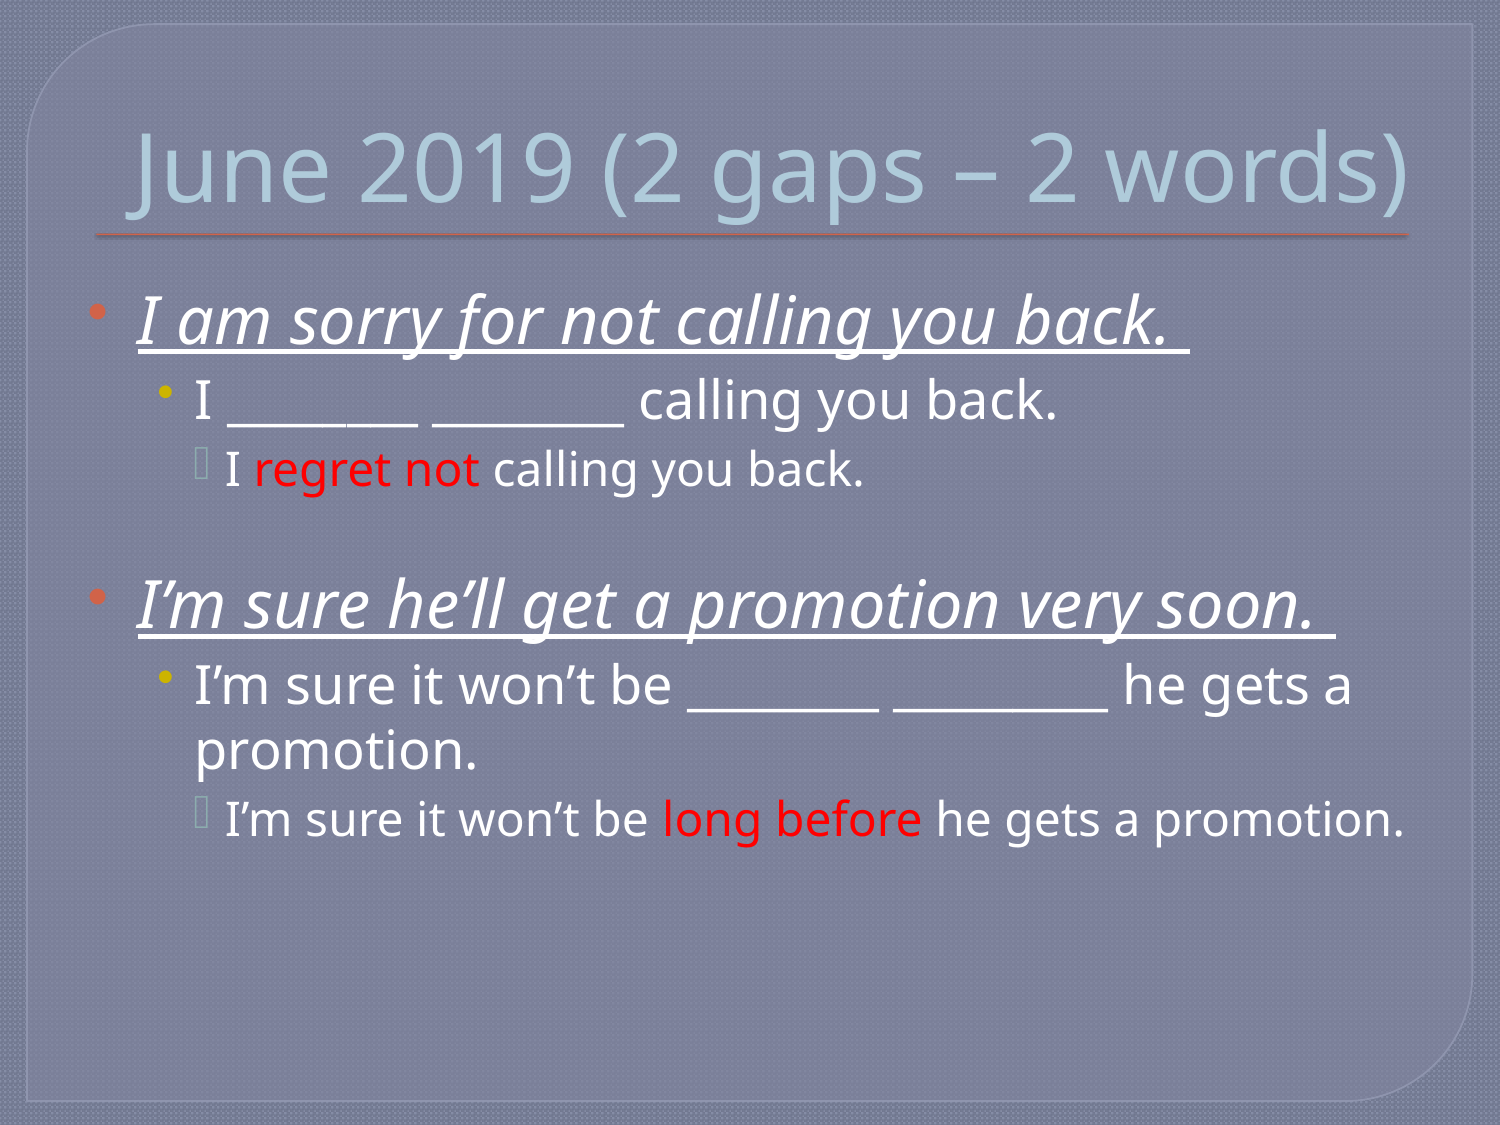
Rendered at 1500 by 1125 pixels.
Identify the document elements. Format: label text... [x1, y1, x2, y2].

list I am sorry for not calling you back. I ________ ________ calling you back. I regret not calling you back. I’m sure he’ll get a promotion very soon. I’m sure it won’t be ________ _________ he gets a promotion. I’m sure it won’t be long before he gets a promotion. [75, 270, 1425, 1013]
title June 2019 (2 gaps – 2 words) [75, 41, 1425, 230]
